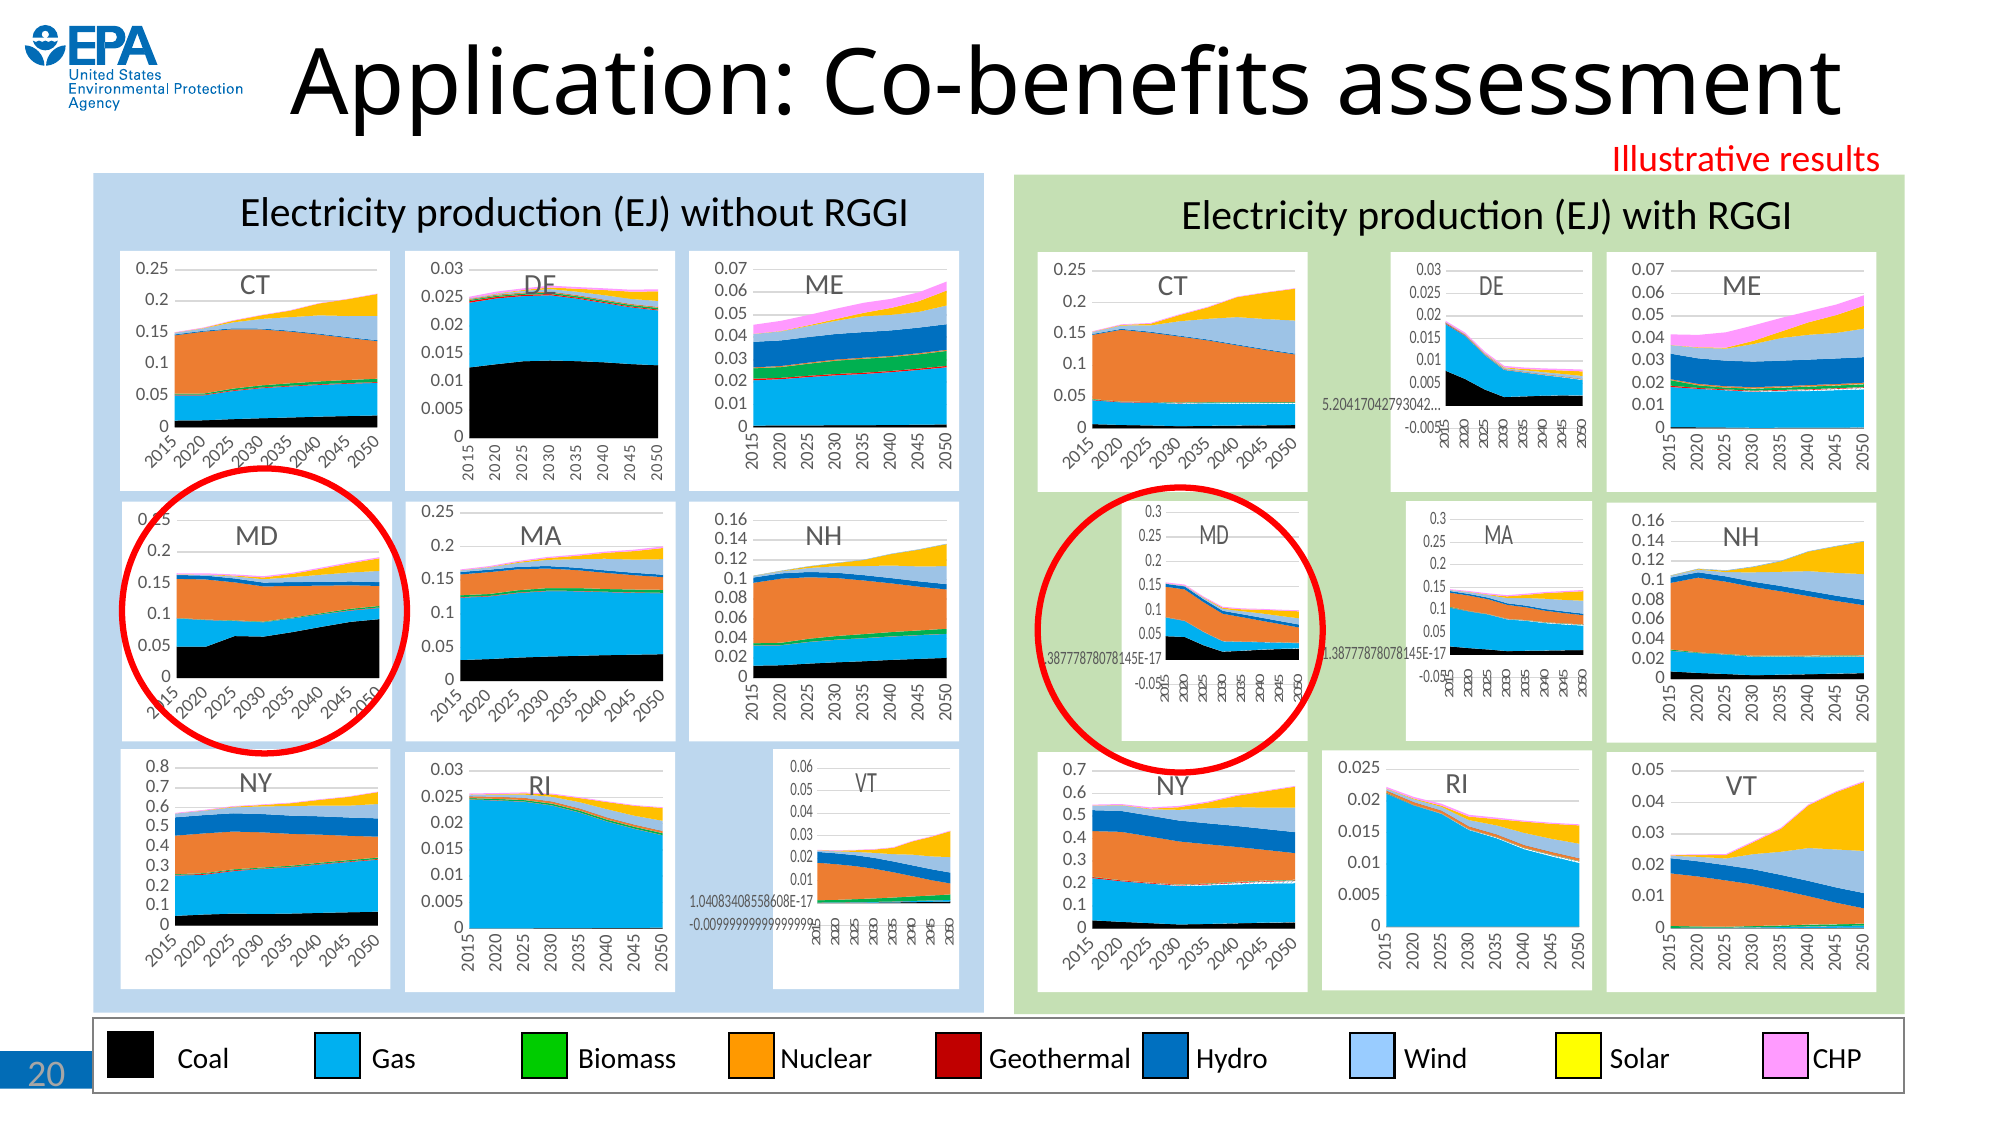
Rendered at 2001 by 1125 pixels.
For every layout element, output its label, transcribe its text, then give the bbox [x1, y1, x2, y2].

text_box [92, 172, 985, 1014]
text_box Illustrative results [1597, 126, 1896, 187]
title Application: Co-benefits assessment [275, 1, 2000, 168]
text_box [92, 1017, 1905, 1094]
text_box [119, 177, 960, 993]
text_box [1013, 174, 1906, 1015]
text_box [1037, 180, 1877, 993]
